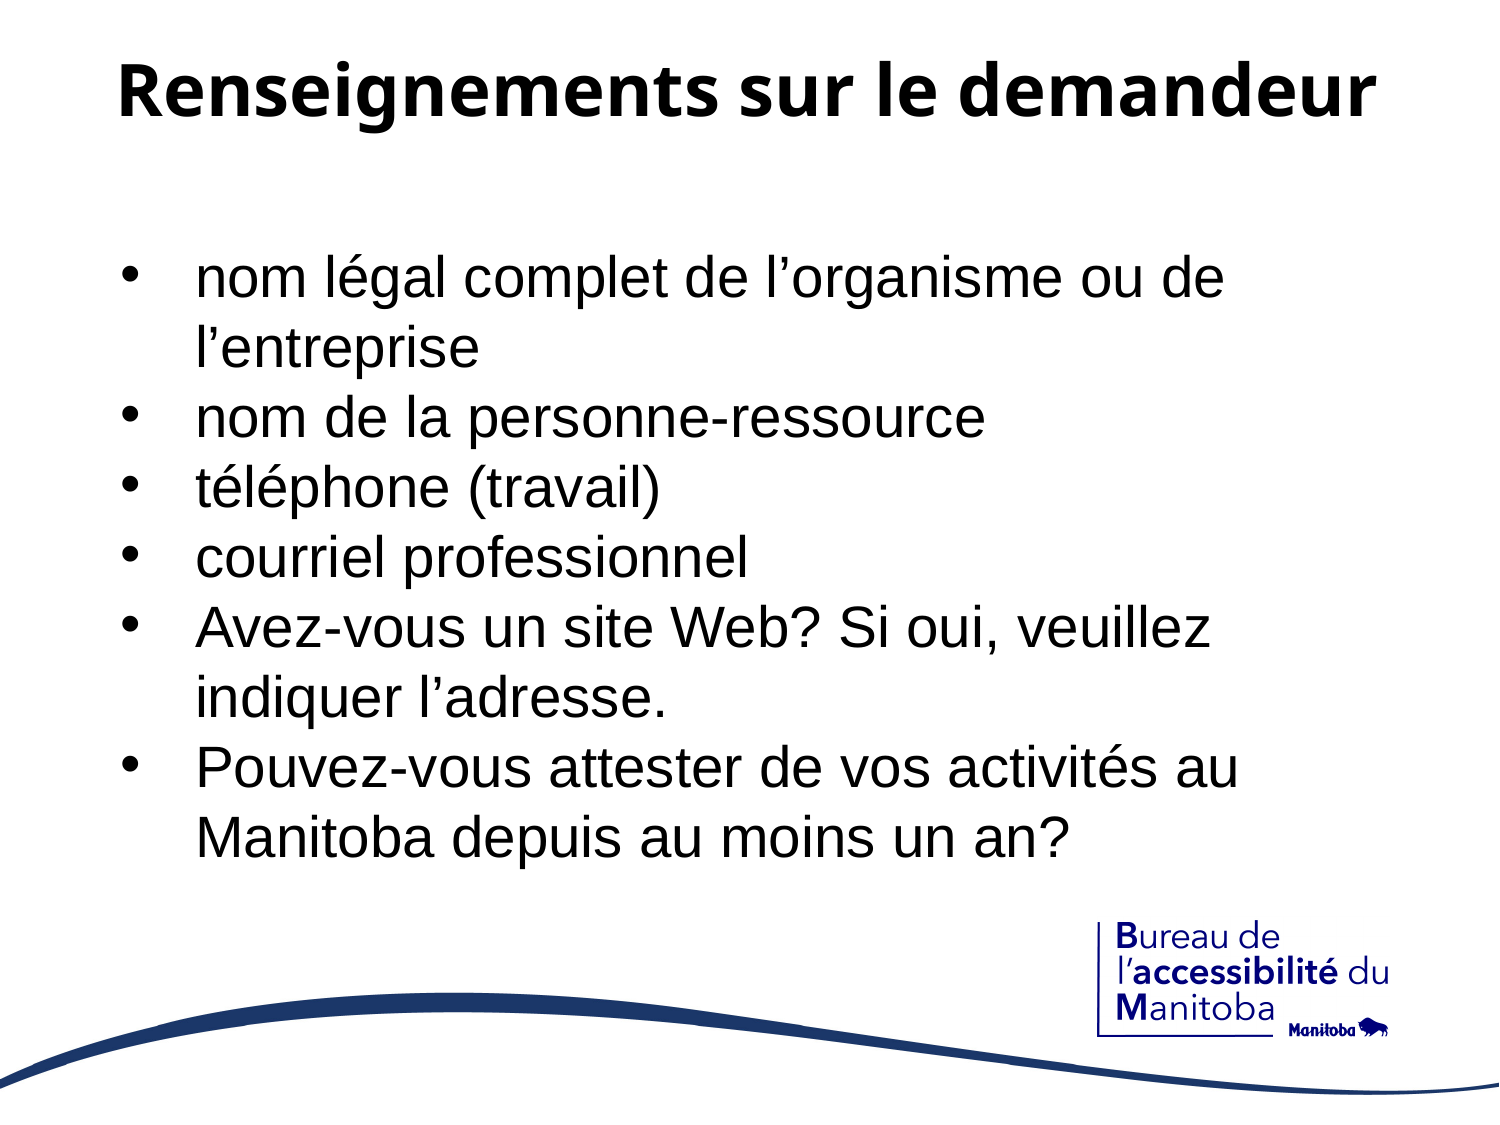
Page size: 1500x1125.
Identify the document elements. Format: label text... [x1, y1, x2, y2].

subtitle nom légal complet de l’organisme ou de l’entreprise nom de la personne-ressource téléphone (travail) courriel professionnel Avez-vous un site Web? Si oui, veuillez indiquer l’adresse. Pouvez-vous attester de vos activités au Manitoba depuis au moins un an? [112, 231, 1335, 1014]
picture [0, 916, 1499, 1104]
title Renseignements sur le demandeur [19, 37, 1476, 205]
